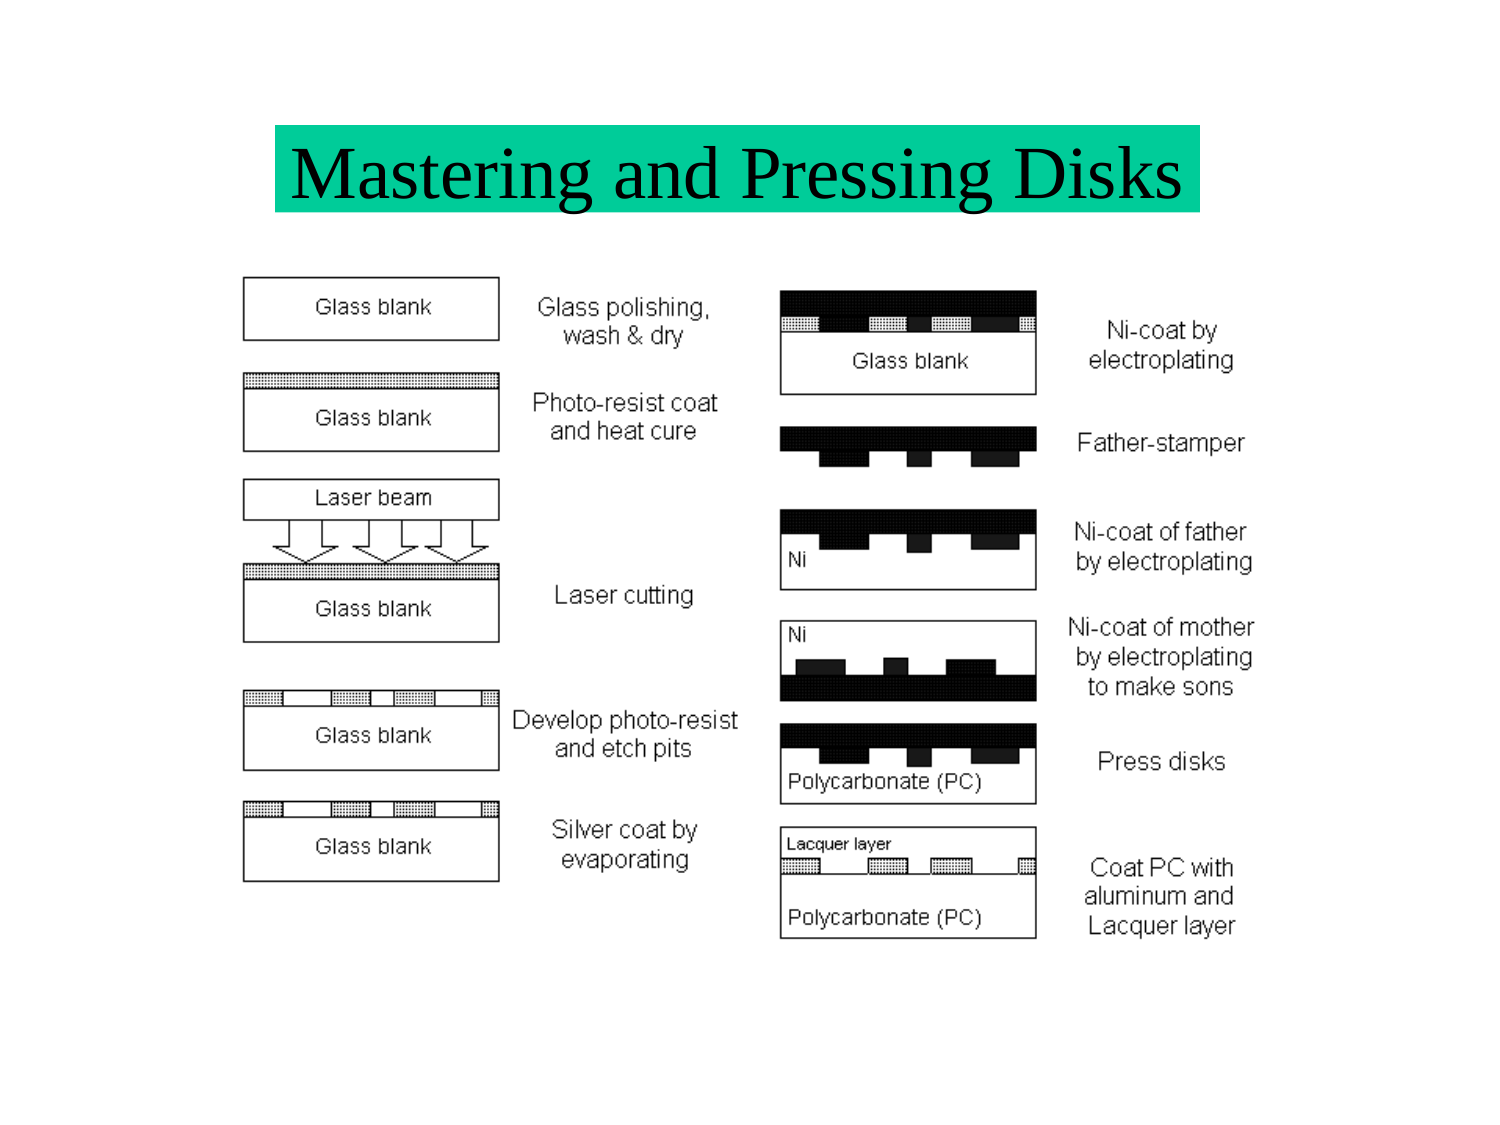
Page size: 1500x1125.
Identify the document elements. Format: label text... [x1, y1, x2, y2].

title Mastering and Pressing Disks [274, 124, 1201, 213]
picture [237, 274, 763, 910]
picture [774, 274, 1301, 948]
